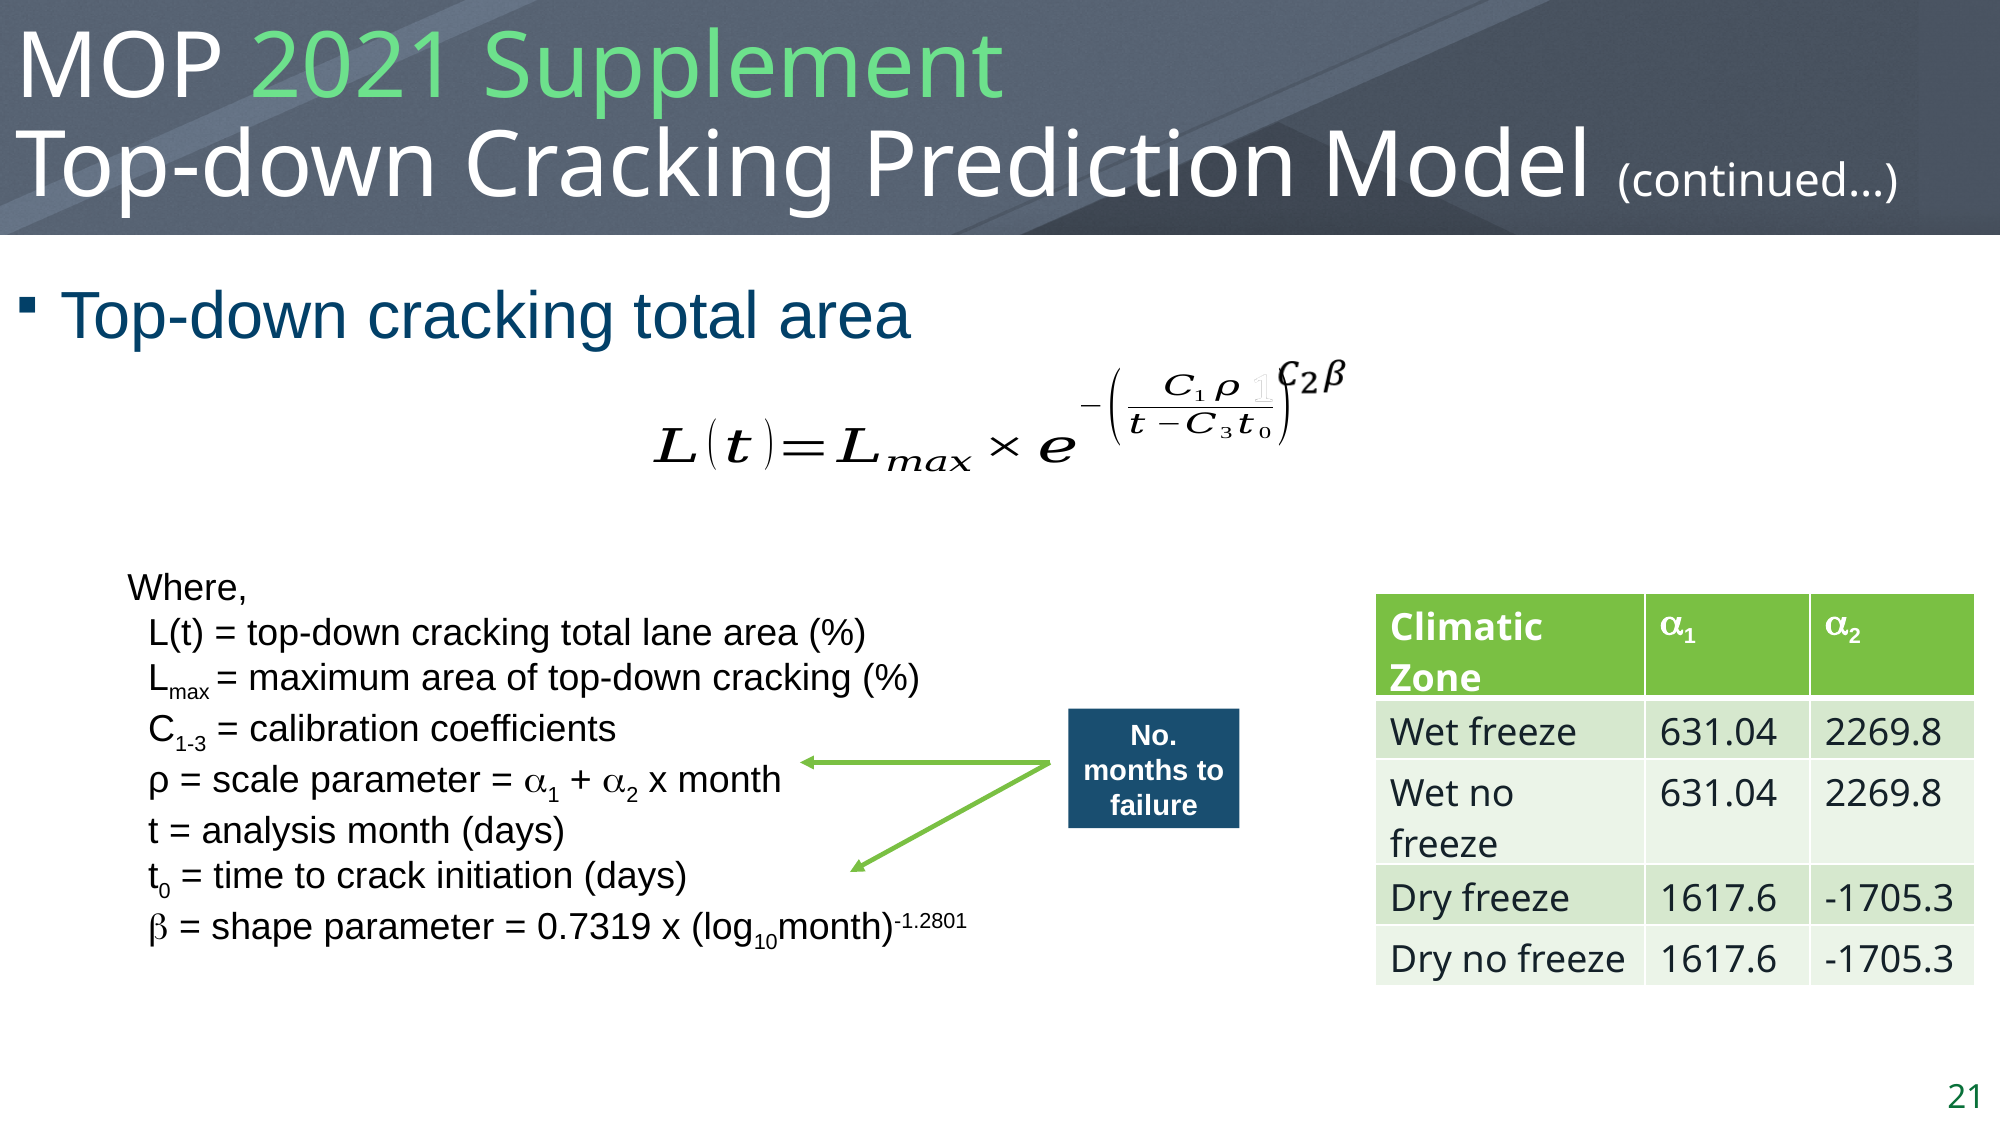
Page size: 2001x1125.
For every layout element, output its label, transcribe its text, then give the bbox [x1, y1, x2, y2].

picture [1189, 351, 1361, 447]
list Top-down cracking total area [0, 264, 2000, 1000]
table_cell 1617.6 [1646, 926, 1809, 985]
table_cell -1705.3 [1811, 865, 1974, 924]
table_cell 1617.6 [1646, 865, 1809, 924]
title MOP 2021 Supplement Top-down Cracking Prediction Model (continued…) [0, 0, 2000, 235]
table_header 1 [1646, 594, 1809, 695]
table_cell 631.04 [1646, 760, 1809, 863]
table_cell Wet freeze [1376, 701, 1644, 758]
text_box No. months to failure [1068, 708, 1240, 829]
table_cell Wet no freeze [1376, 760, 1644, 863]
table_header Climatic Zone [1376, 594, 1644, 695]
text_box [849, 762, 1050, 872]
text_box Where, L(t) = top-down cracking total lane area (%) Lmax = maximum area of top-down cracking (%) C1-3 = calibration coefficients ρ = scale parameter = 1 + 2 x month t = analysis month (days) t0 = time to crack initiation (days)  = shape parameter = 0.7319 x (log10month)-1.2801 [112, 555, 1450, 962]
table_cell 631.04 [1646, 701, 1809, 758]
table_cell 2269.8 [1811, 701, 1974, 758]
table_cell 2269.8 [1811, 760, 1974, 863]
table_header 2 [1811, 594, 1974, 695]
table_cell Dry no freeze [1376, 926, 1644, 985]
table_cell -1705.3 [1811, 926, 1974, 985]
table_cell Dry freeze [1376, 865, 1644, 924]
